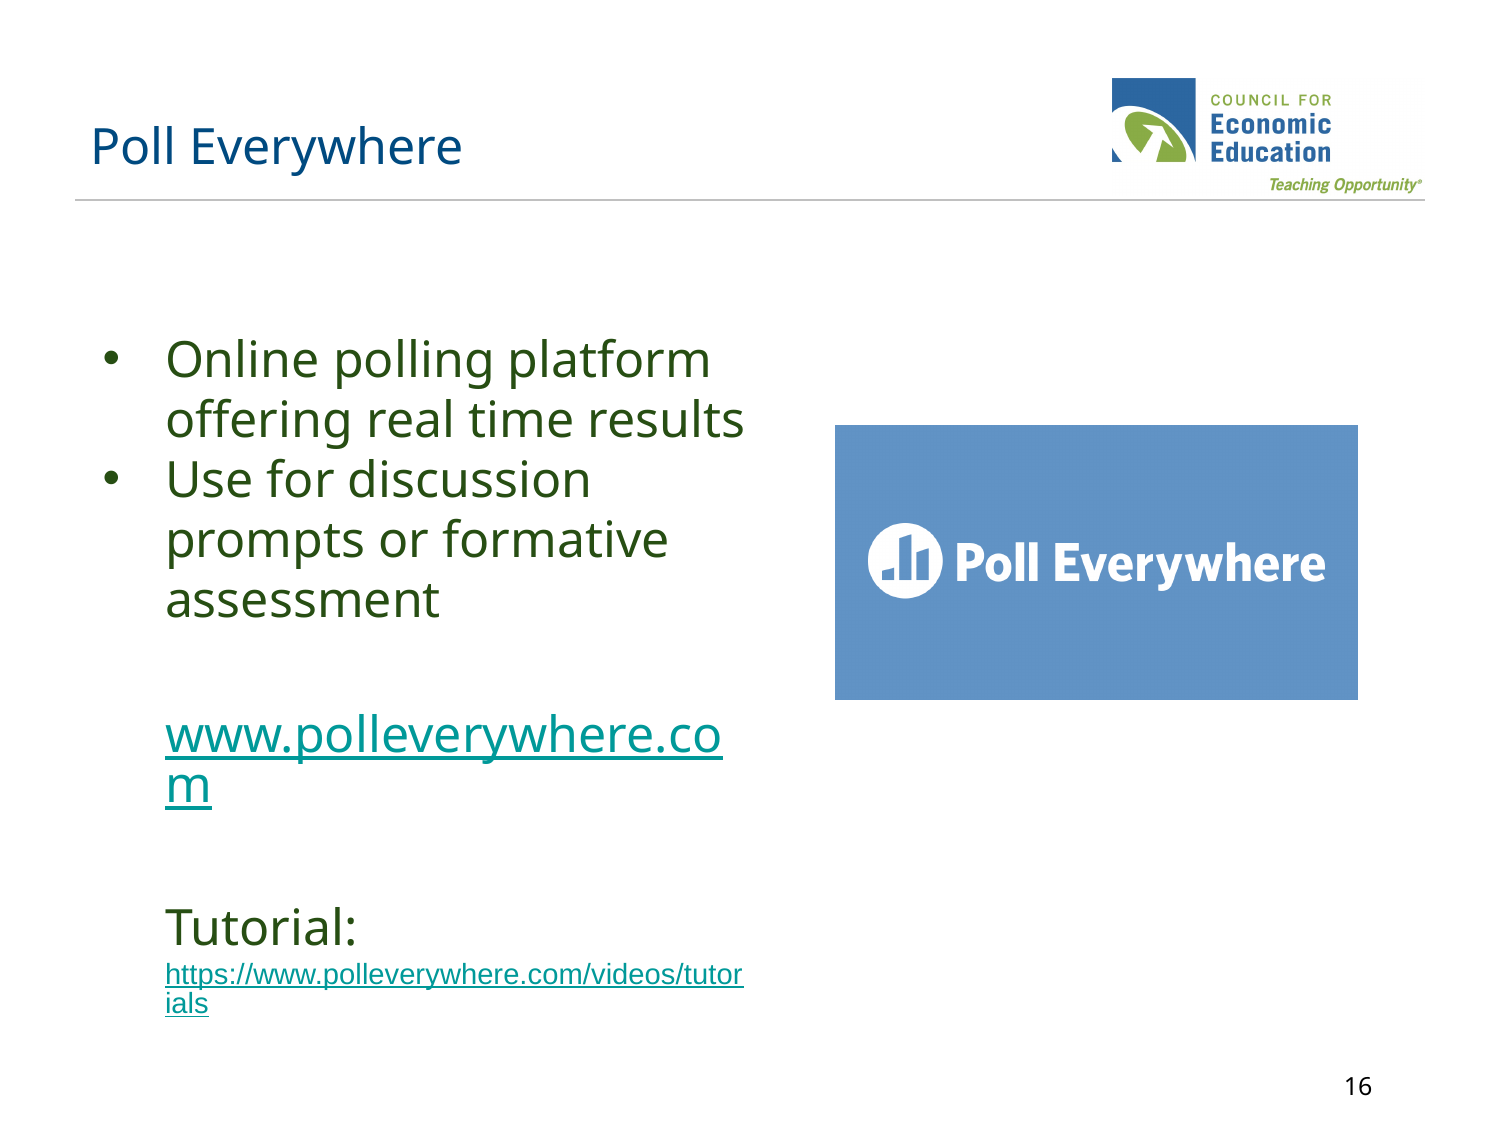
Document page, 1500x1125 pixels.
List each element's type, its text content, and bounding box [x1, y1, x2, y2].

slide_number 16 [1074, 1062, 1388, 1125]
picture [835, 425, 1358, 700]
list Online polling platform offering real time results Use for discussion prompts or formative assessment www.polleverywhere.com Tutorial: https://www.polleverywhere.com/videos/tutorials [75, 312, 764, 913]
title Poll Everywhere [75, 99, 1425, 200]
picture [1112, 78, 1425, 99]
